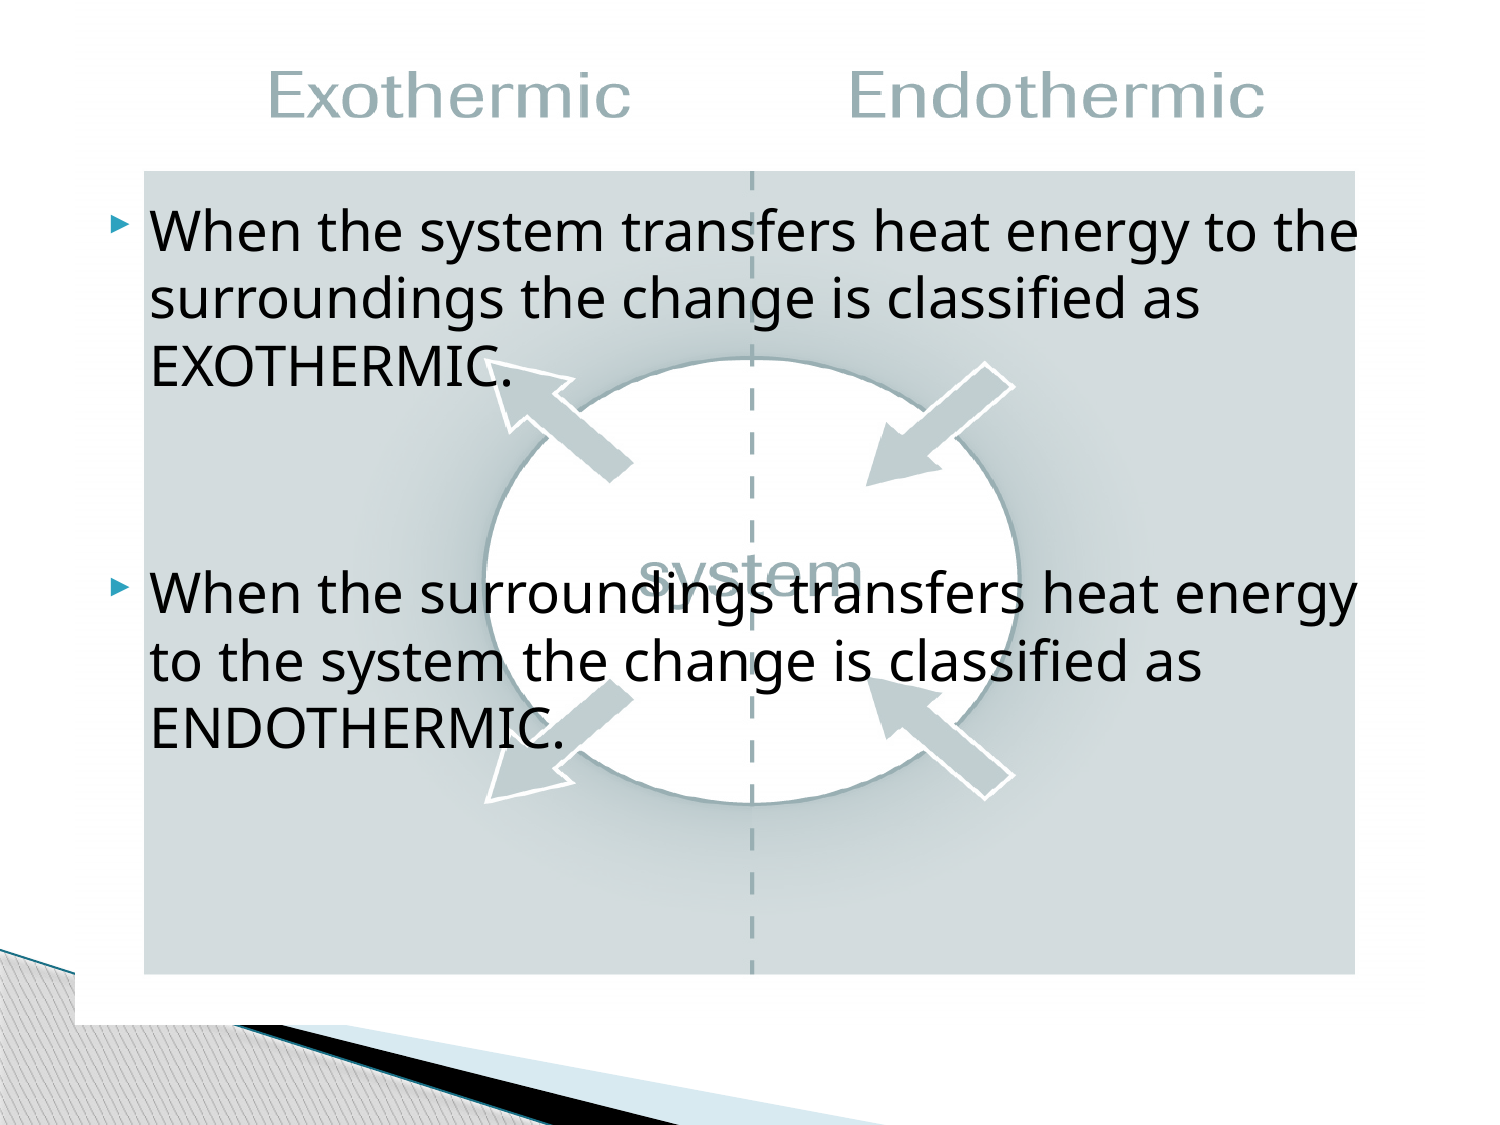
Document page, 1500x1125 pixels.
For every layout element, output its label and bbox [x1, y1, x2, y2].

picture [74, 0, 1426, 1026]
